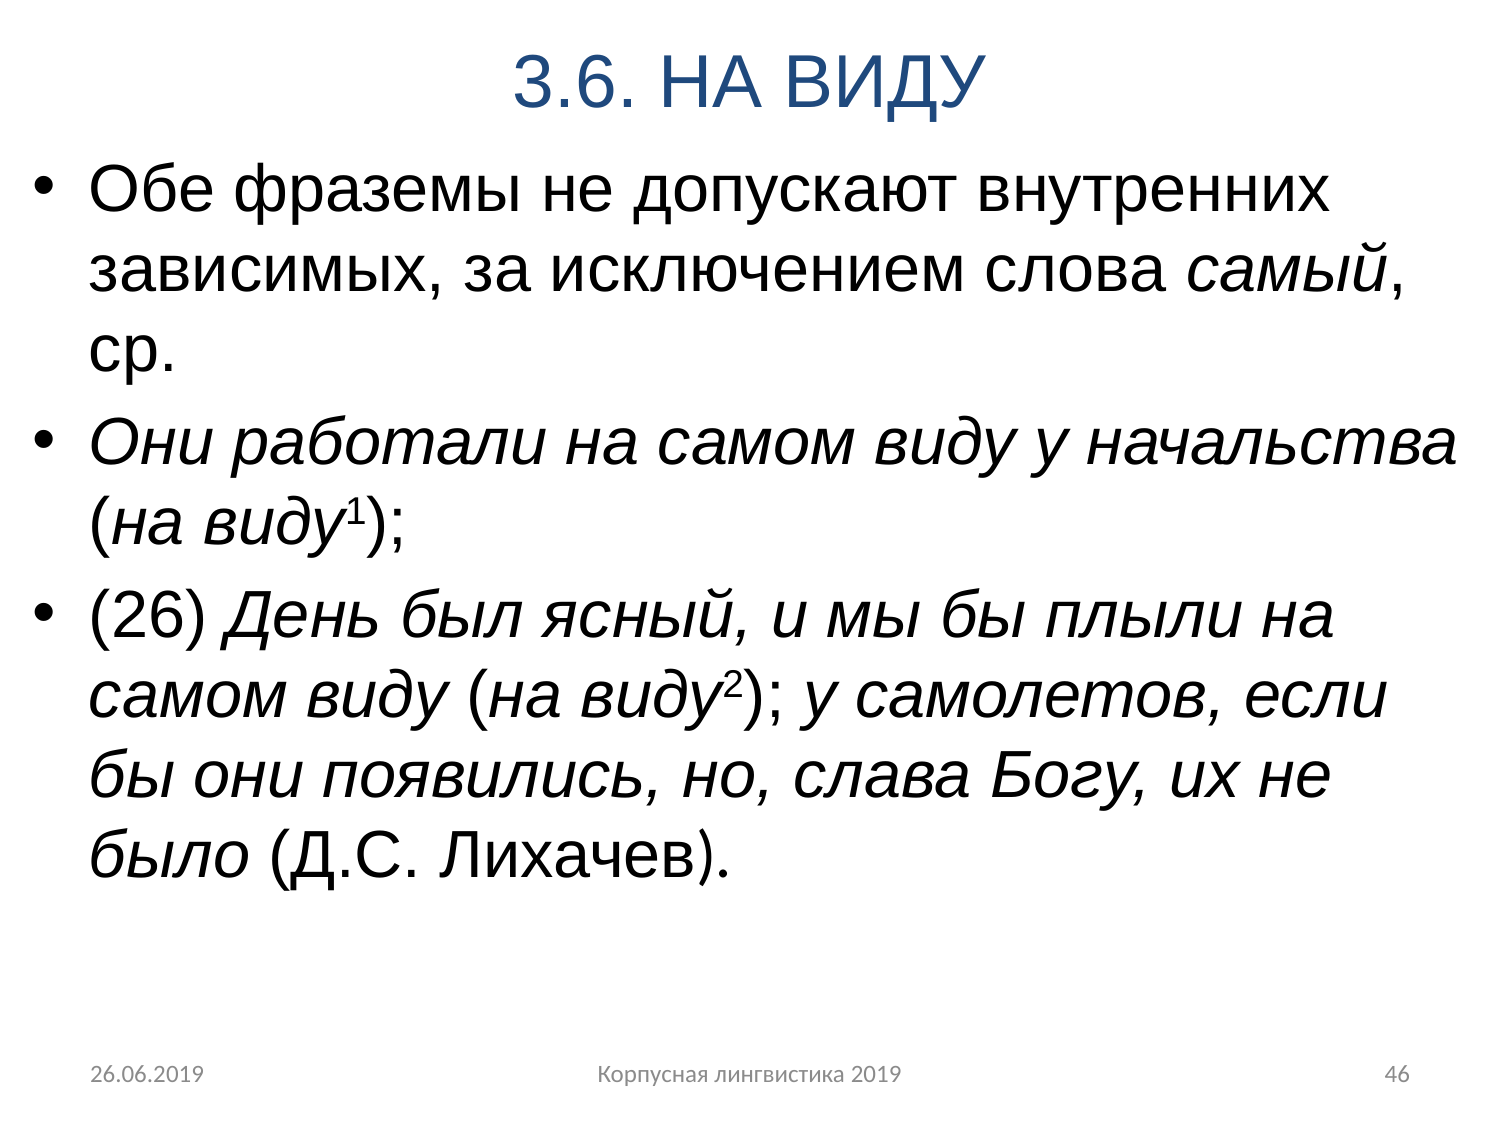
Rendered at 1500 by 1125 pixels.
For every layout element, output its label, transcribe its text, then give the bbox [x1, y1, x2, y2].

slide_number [75, 1042, 425, 1103]
slide_number 46 [1074, 1042, 1425, 1103]
list Обе фраземы не допускают внутренних зависимых, за исключением слова самый, ср. Они работали на самом виду у начальства (на виду1); (26) День был ясный, и мы бы плыли на самом виду (на виду2); у самолетов, если бы они появились, но, слава Богу, их не было (Д.С. Лихачев). [17, 137, 1483, 1047]
footer Корпусная лингвистика 2019 [512, 1042, 988, 1103]
title 3.6. НА ВИДУ [0, 30, 1500, 126]
